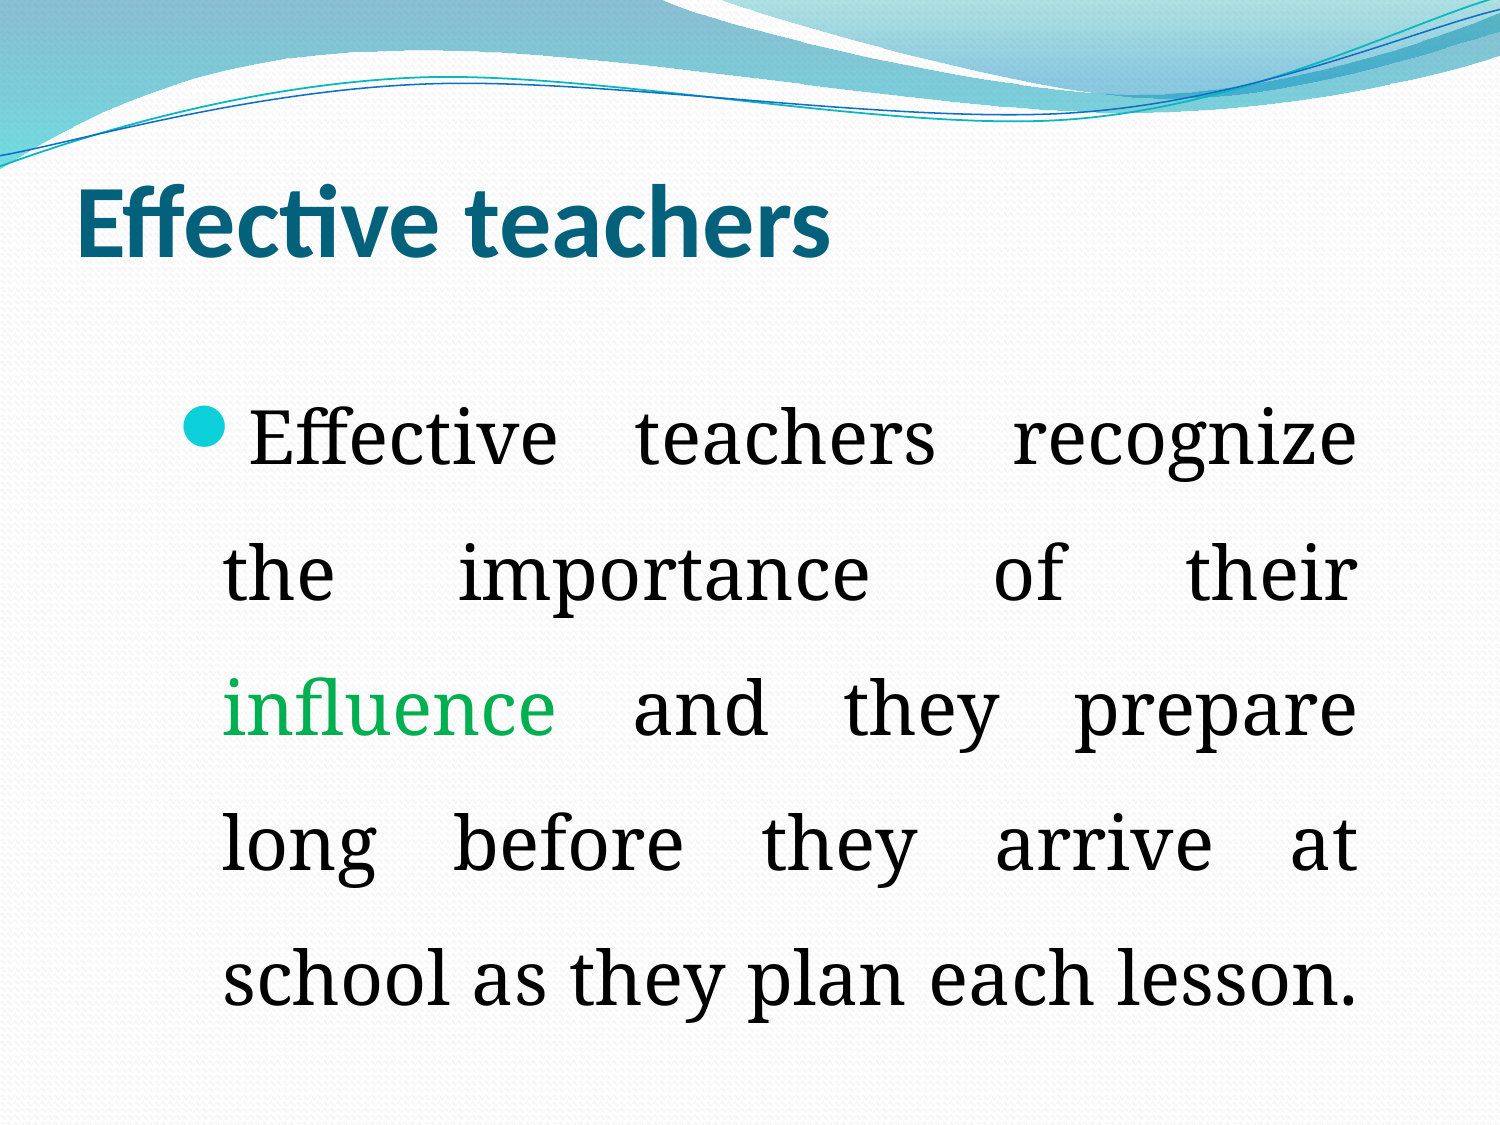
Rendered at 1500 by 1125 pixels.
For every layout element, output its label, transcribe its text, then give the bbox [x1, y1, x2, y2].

title Effective teachers [75, 137, 1425, 279]
list Effective teachers recognize the importance of their influence and they prepare long before they arrive at school as they plan each lesson. [162, 337, 1375, 1058]
